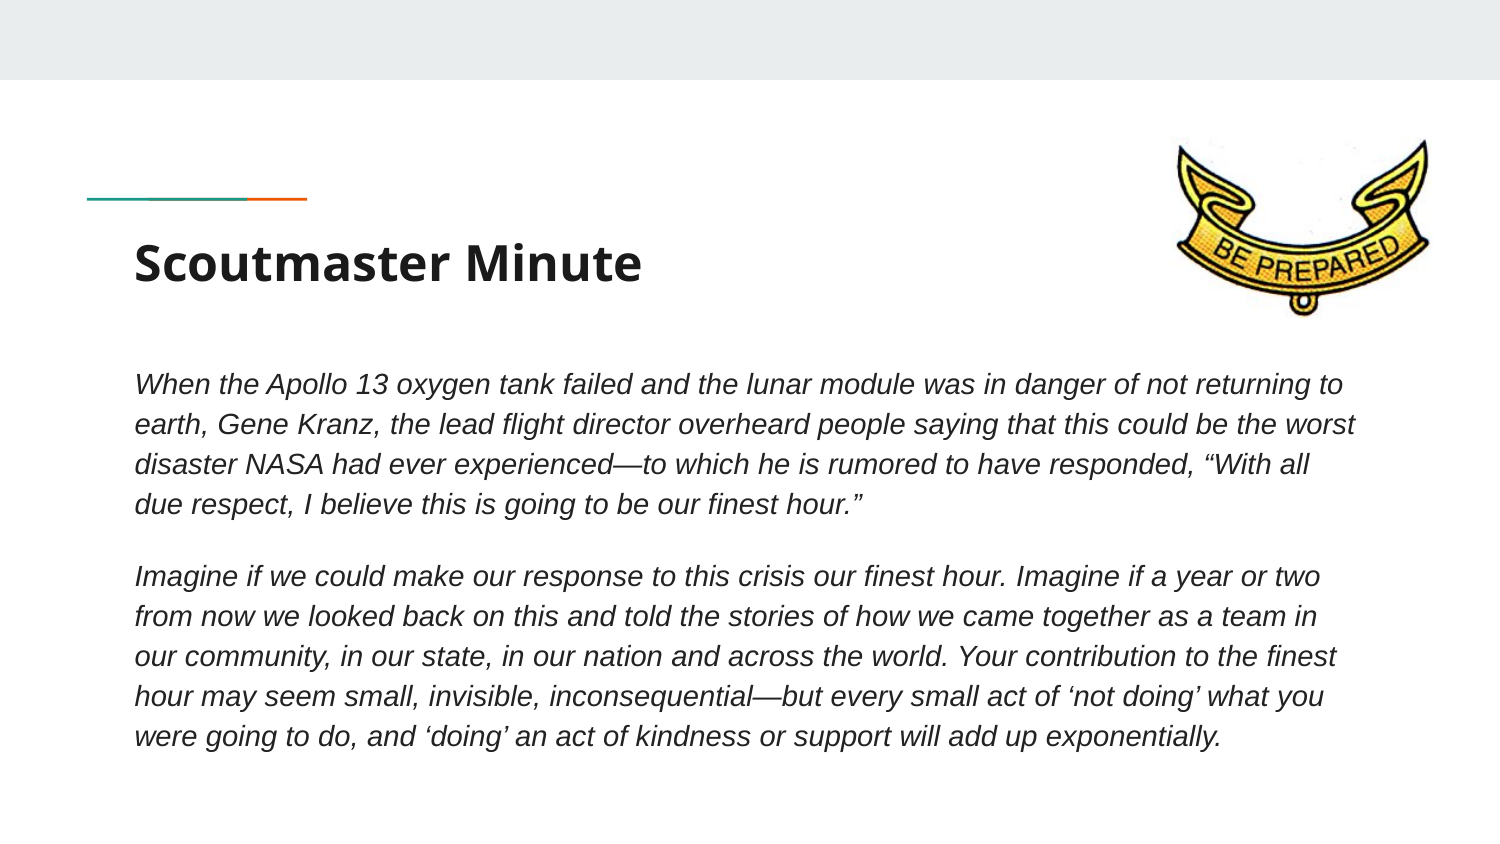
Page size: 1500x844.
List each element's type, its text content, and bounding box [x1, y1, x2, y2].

title Scoutmaster Minute [119, 216, 1165, 305]
picture [1170, 137, 1433, 319]
list When the Apollo 13 oxygen tank failed and the lunar module was in danger of not returning to earth, Gene Kranz, the lead flight director overheard people saying that this could be the worst disaster NASA had ever experienced—to which he is rumored to have responded, “With all due respect, I believe this is going to be our finest hour.” Imagine if we could make our response to this crisis our finest hour. Imagine if a year or two from now we looked back on this and told the stories of how we came together as a team in our community, in our state, in our nation and across the world. Your contribution to the finest hour may seem small, invisible, inconsequential—but every small act of ‘not doing’ what you were going to do, and ‘doing’ an act of kindness or support will add up exponentially. [119, 344, 1381, 767]
